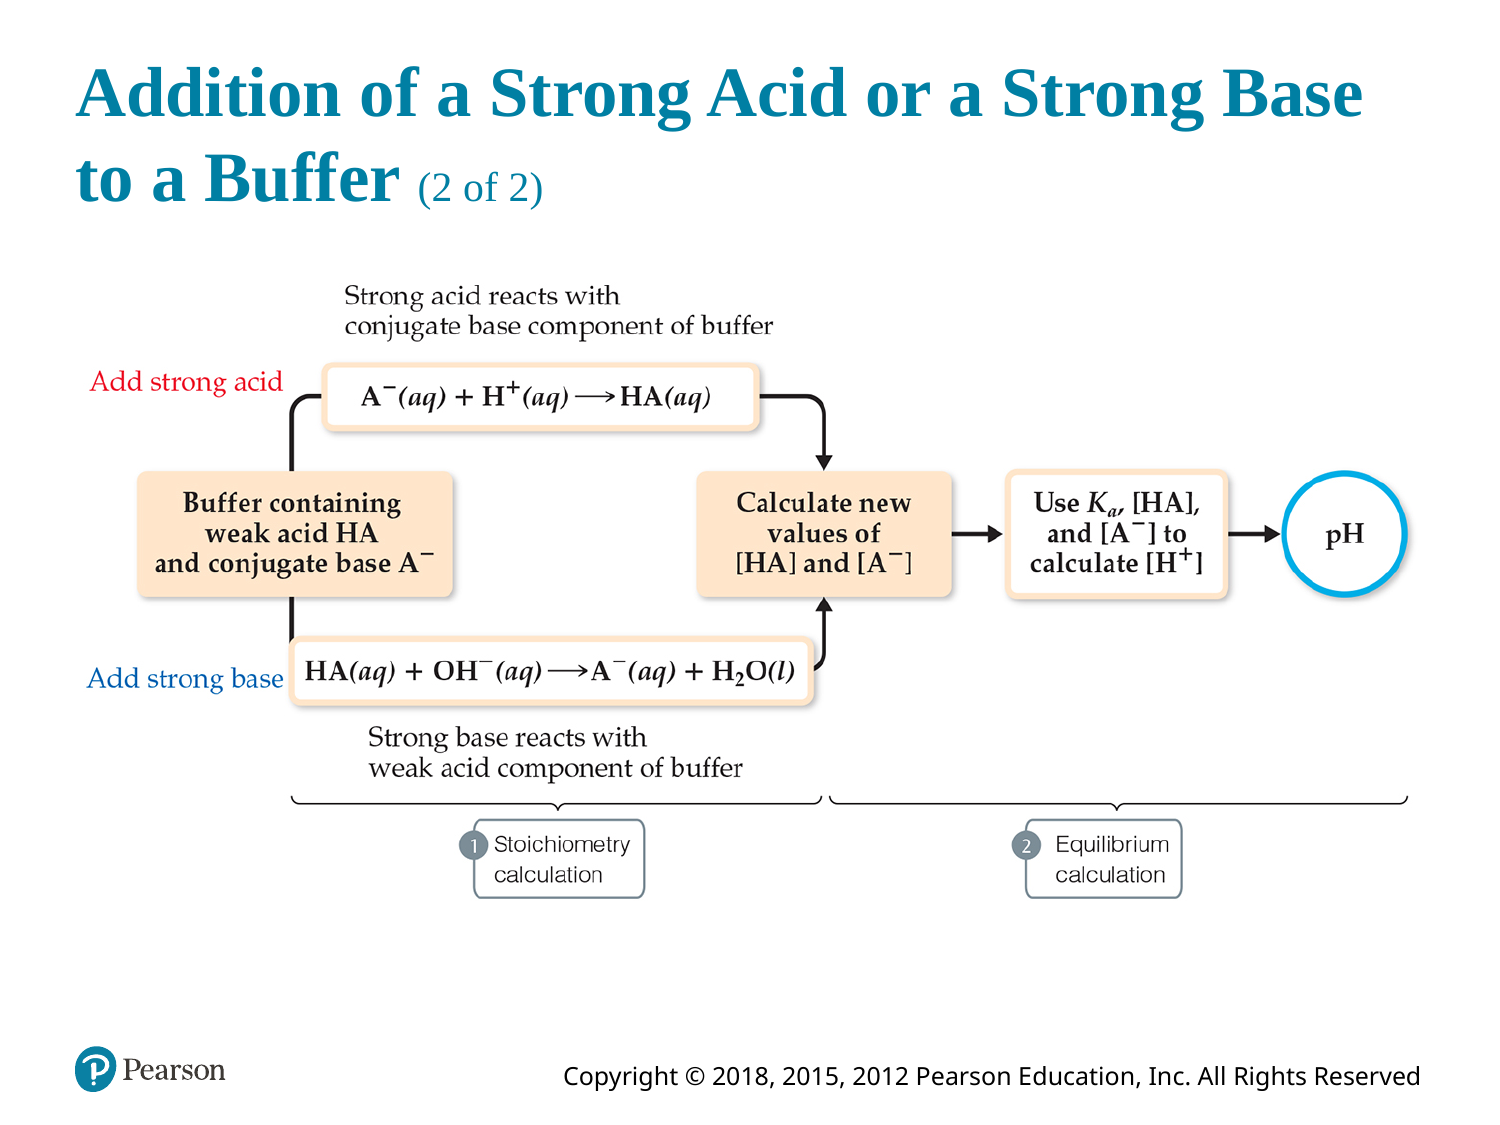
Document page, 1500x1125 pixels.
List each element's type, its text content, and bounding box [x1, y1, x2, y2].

picture [74, 274, 1428, 906]
title Addition of a Strong Acid or a Strong Base to a Buffer (2 of 2) [75, 35, 1425, 216]
